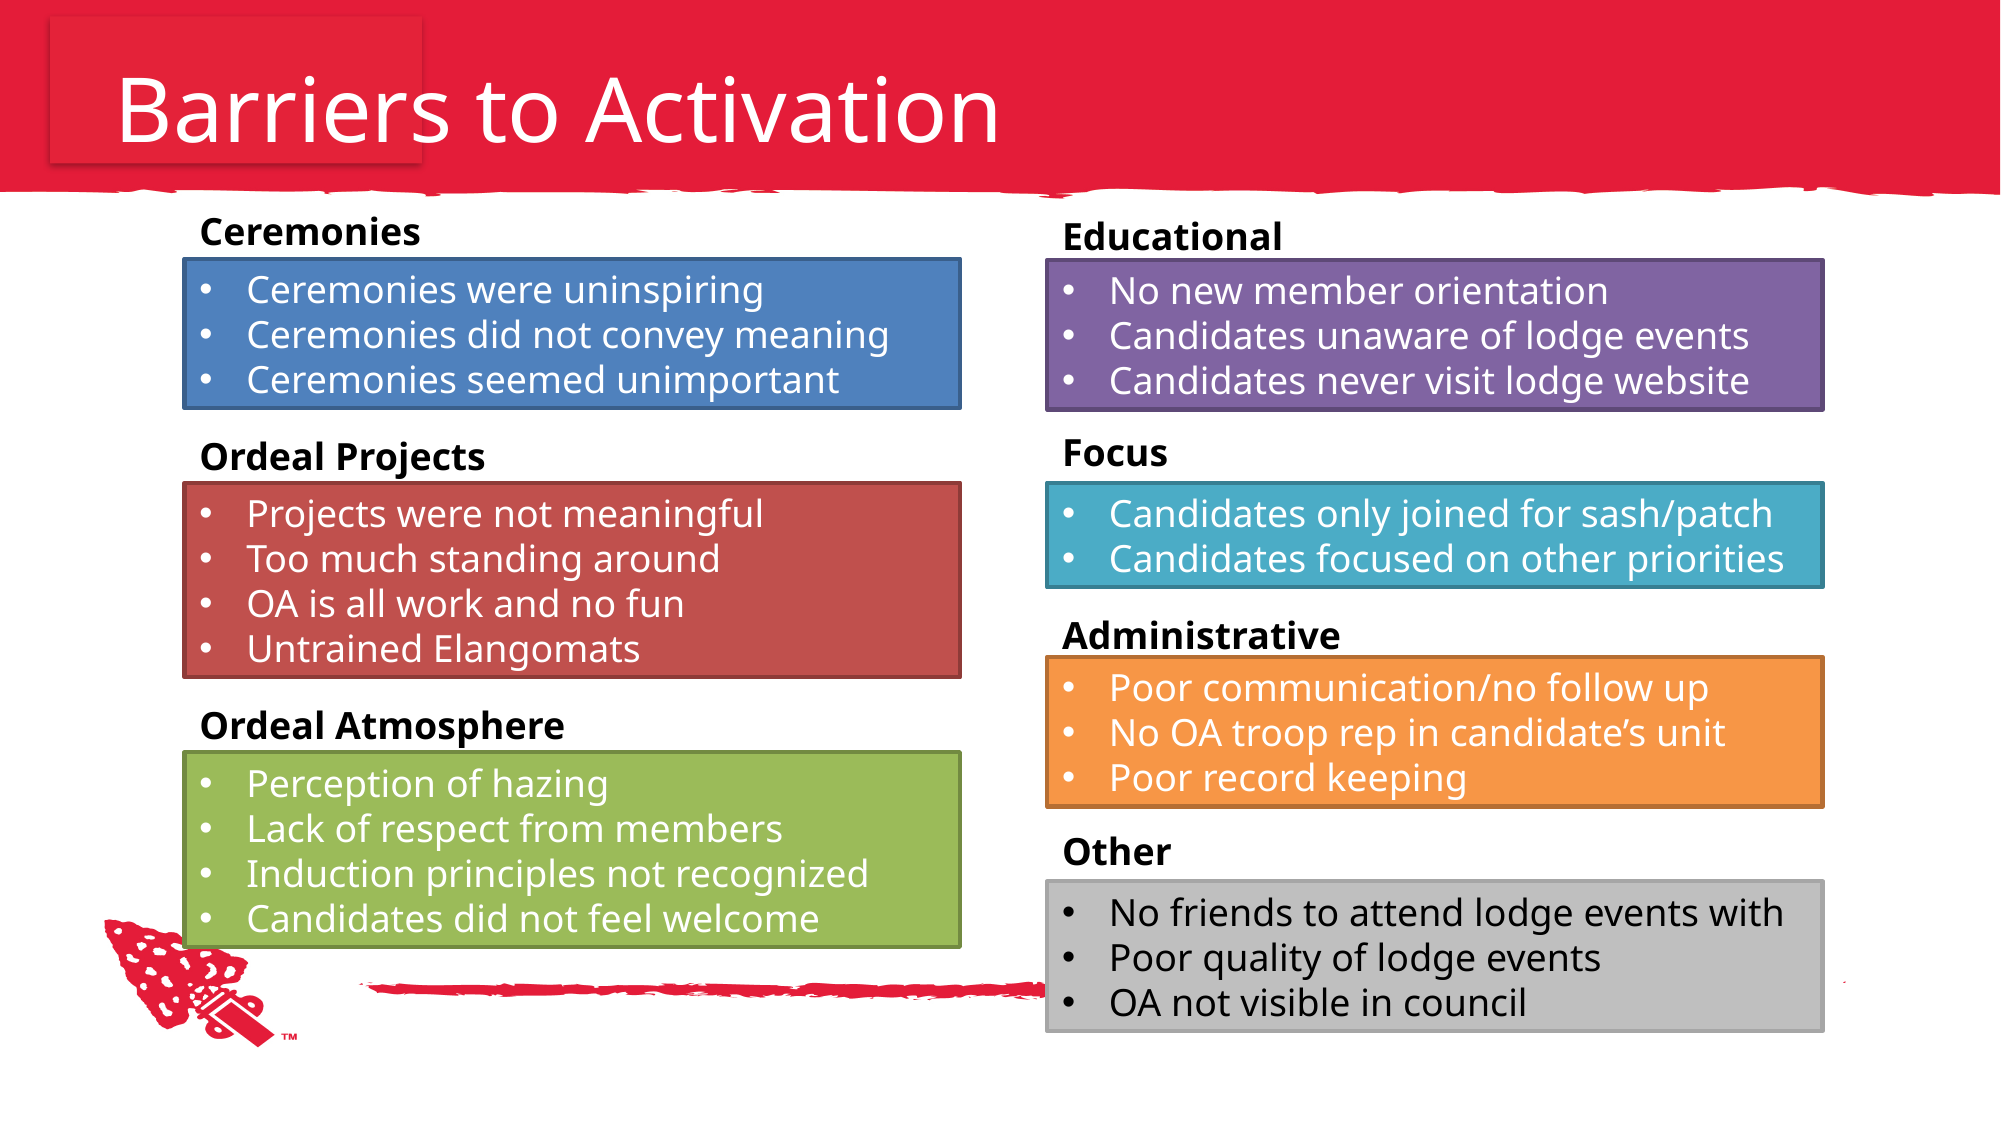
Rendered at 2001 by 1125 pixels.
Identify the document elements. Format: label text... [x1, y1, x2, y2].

text_box Ceremonies [184, 200, 557, 261]
text_box Candidates only joined for sash/patch Candidates focused on other priorities [1045, 481, 1825, 589]
text_box Ceremonies were uninspiring Ceremonies did not convey meaning Ceremonies seemed unimportant [182, 257, 962, 410]
text_box Other [1047, 820, 1419, 881]
text_box Educational Issues [1047, 205, 1419, 258]
text_box Poor communication/no follow up No OA troop rep in candidate’s unit Poor record keeping [1045, 655, 1825, 809]
text_box Ordeal Atmosphere [184, 694, 605, 750]
picture [0, 0, 2001, 1125]
text_box No friends to attend lodge events with Poor quality of lodge events OA not visible in council [1045, 879, 1825, 1033]
text_box Perception of hazing Lack of respect from members Induction principles not recognized Candidates did not feel welcome [182, 750, 962, 949]
text_box Administrative [1047, 604, 1419, 655]
text_box Projects were not meaningful Too much standing around OA is all work and no fun Untrained Elangomats [182, 481, 962, 679]
text_box Ordeal Projects [184, 425, 557, 485]
text_box No new member orientation Candidates unaware of lodge events Candidates never visit lodge website [1045, 258, 1825, 412]
text_box Focus [1047, 422, 1419, 482]
title Barriers to Activation [99, 45, 1900, 168]
